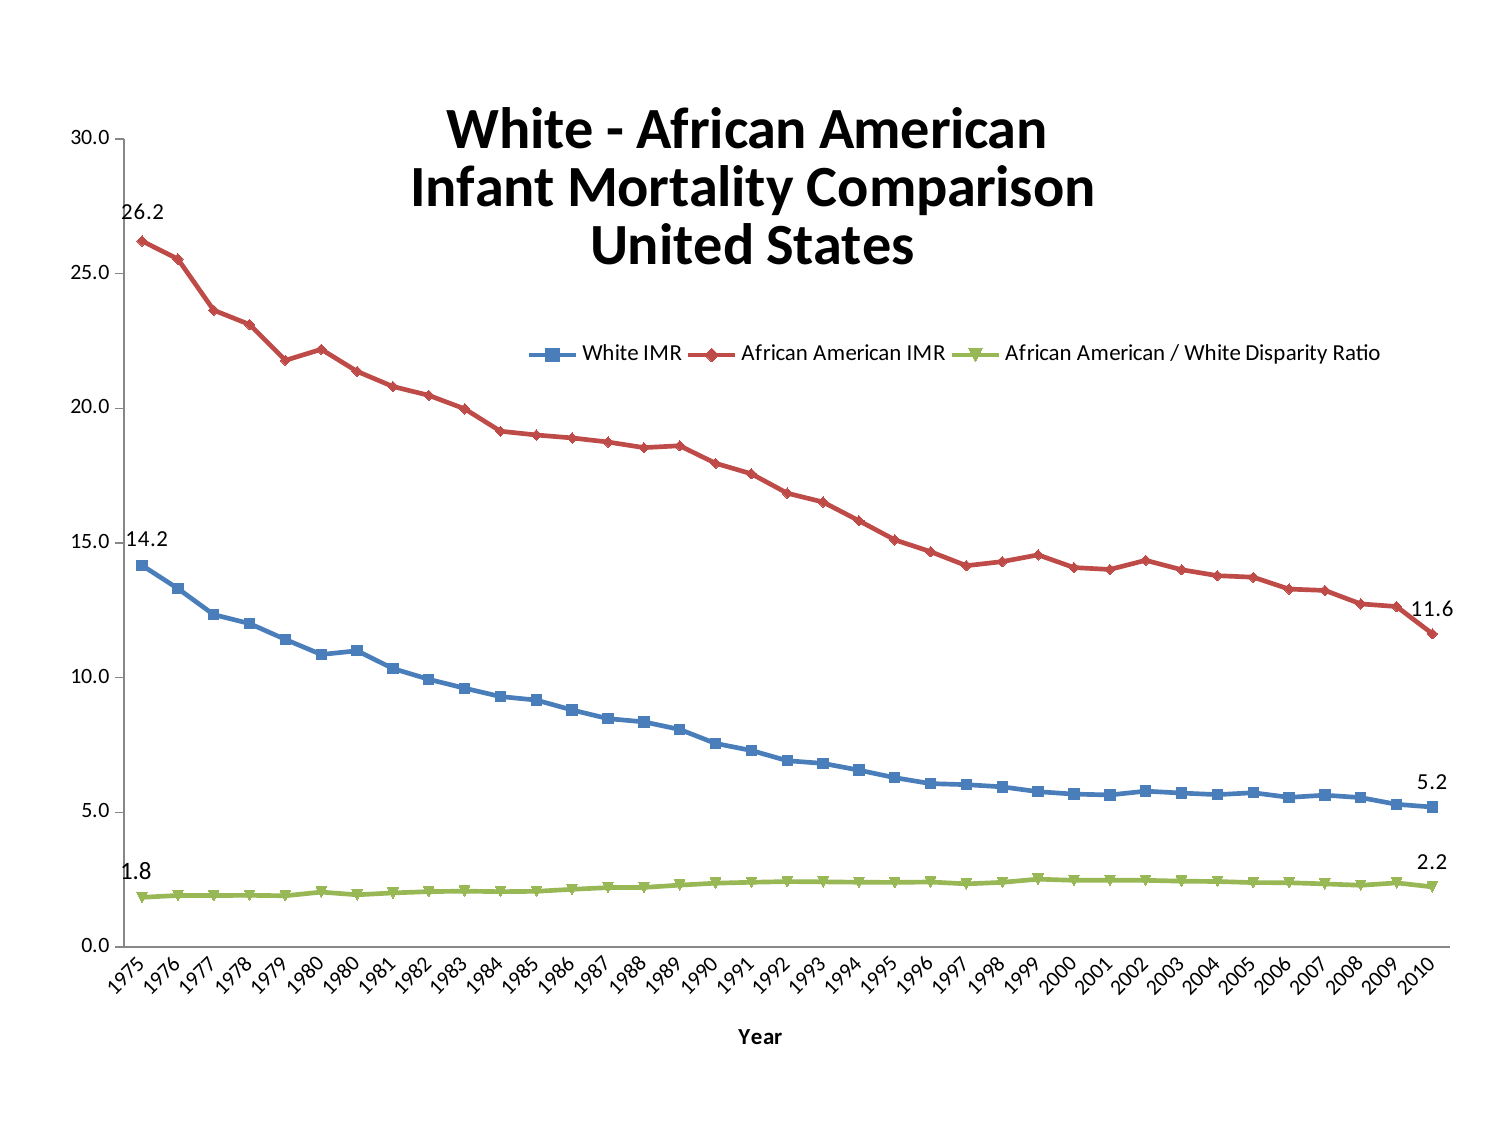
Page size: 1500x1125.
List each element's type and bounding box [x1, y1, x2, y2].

chart [38, 74, 1462, 1079]
